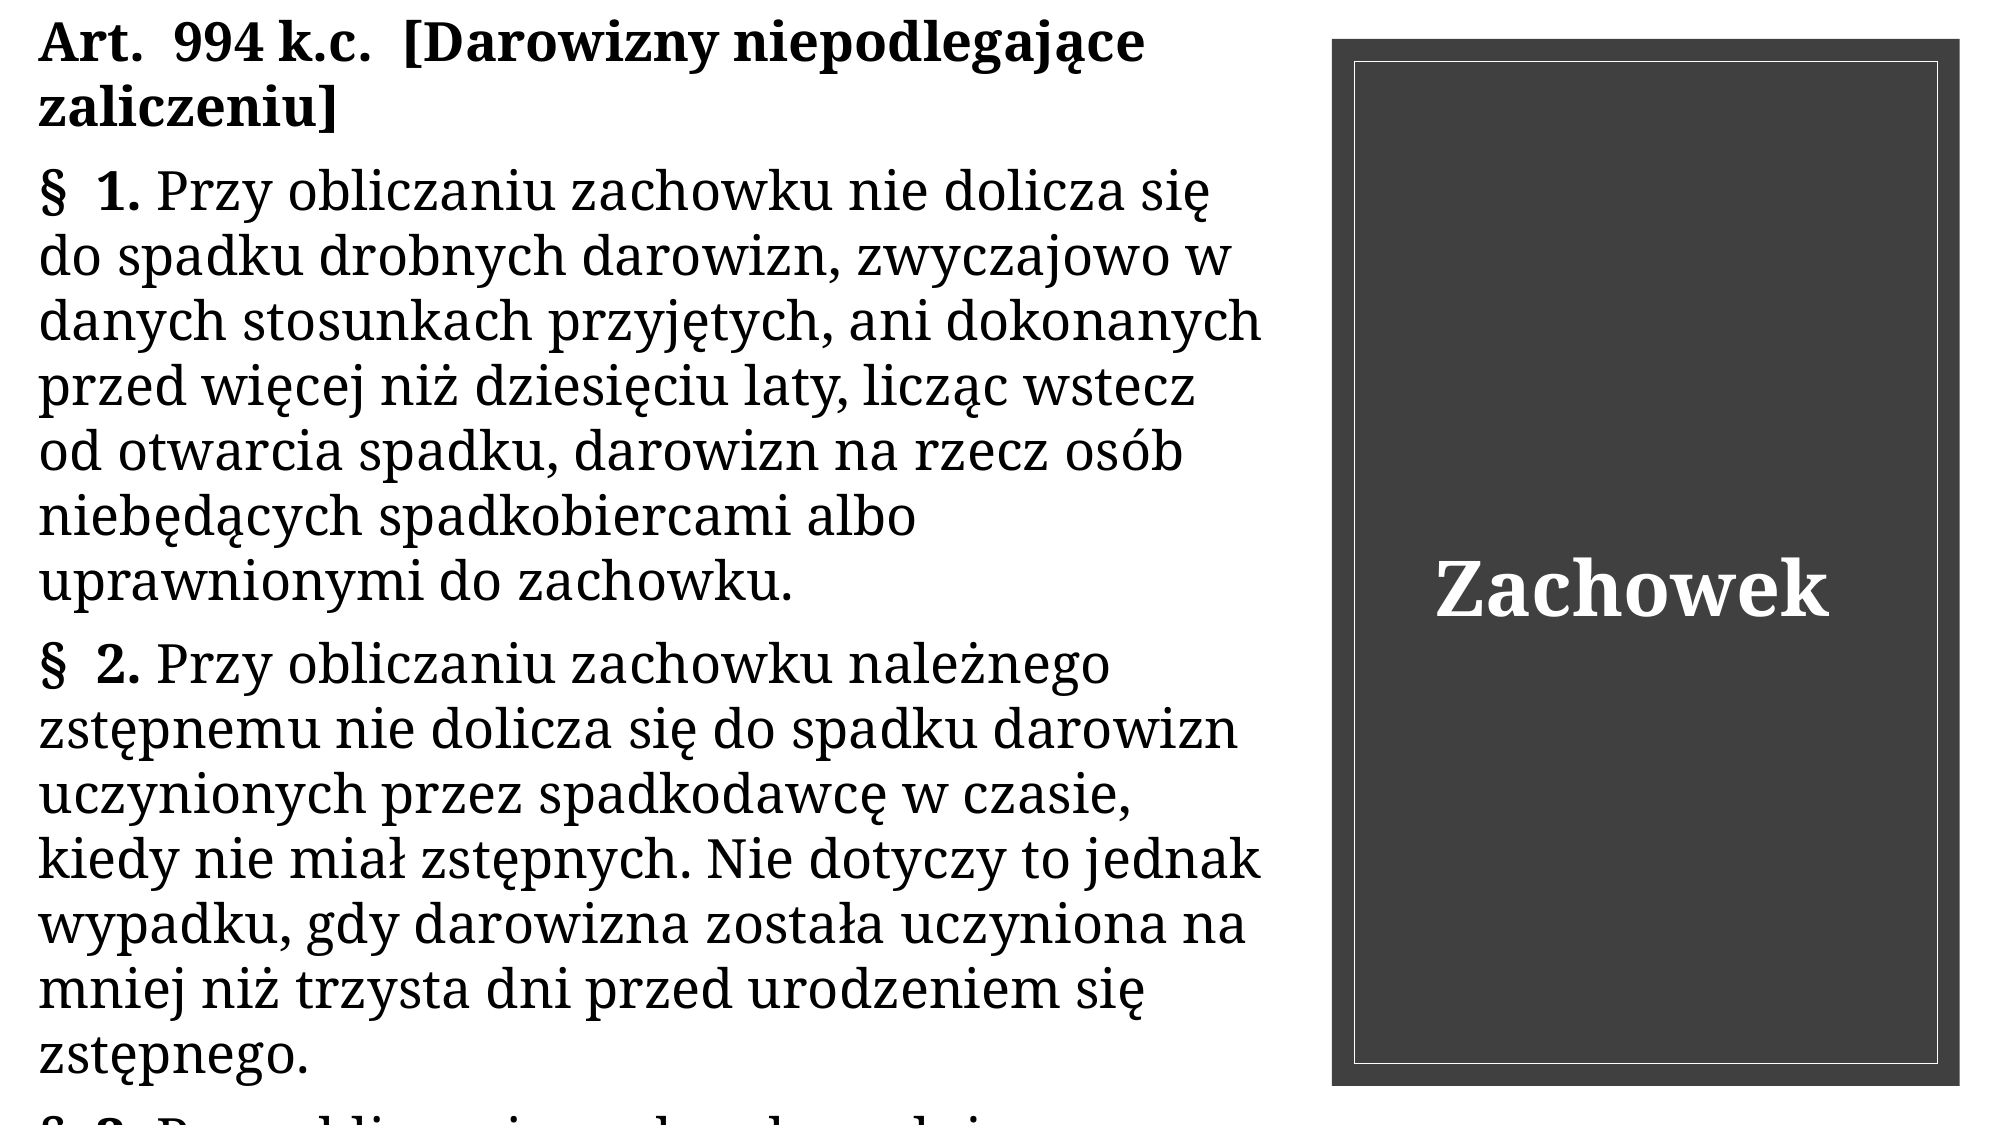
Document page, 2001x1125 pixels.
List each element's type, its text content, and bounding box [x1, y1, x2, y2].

list Art. 994 k.c. [Darowizny niepodlegające zaliczeniu] § 1. Przy obliczaniu zachowku nie dolicza się do spadku drobnych darowizn, zwyczajowo w danych stosunkach przyjętych, ani dokonanych przed więcej niż dziesięciu laty, licząc wstecz od otwarcia spadku, darowizn na rzecz osób niebędących spadkobiercami albo uprawnionymi do zachowku. § 2. Przy obliczaniu zachowku należnego zstępnemu nie dolicza się do spadku darowizn uczynionych przez spadkodawcę w czasie, kiedy nie miał zstępnych. Nie dotyczy to jednak wypadku, gdy darowizna została uczyniona na mniej niż trzysta dni przed urodzeniem się zstępnego. § 3. Przy obliczaniu zachowku należnego małżonkowi nie dolicza się do spadku darowizn, które spadkodawca uczynił przed zawarciem z nim małżeństwa. [23, 0, 1290, 1086]
title Zachowek [1358, 99, 1907, 641]
